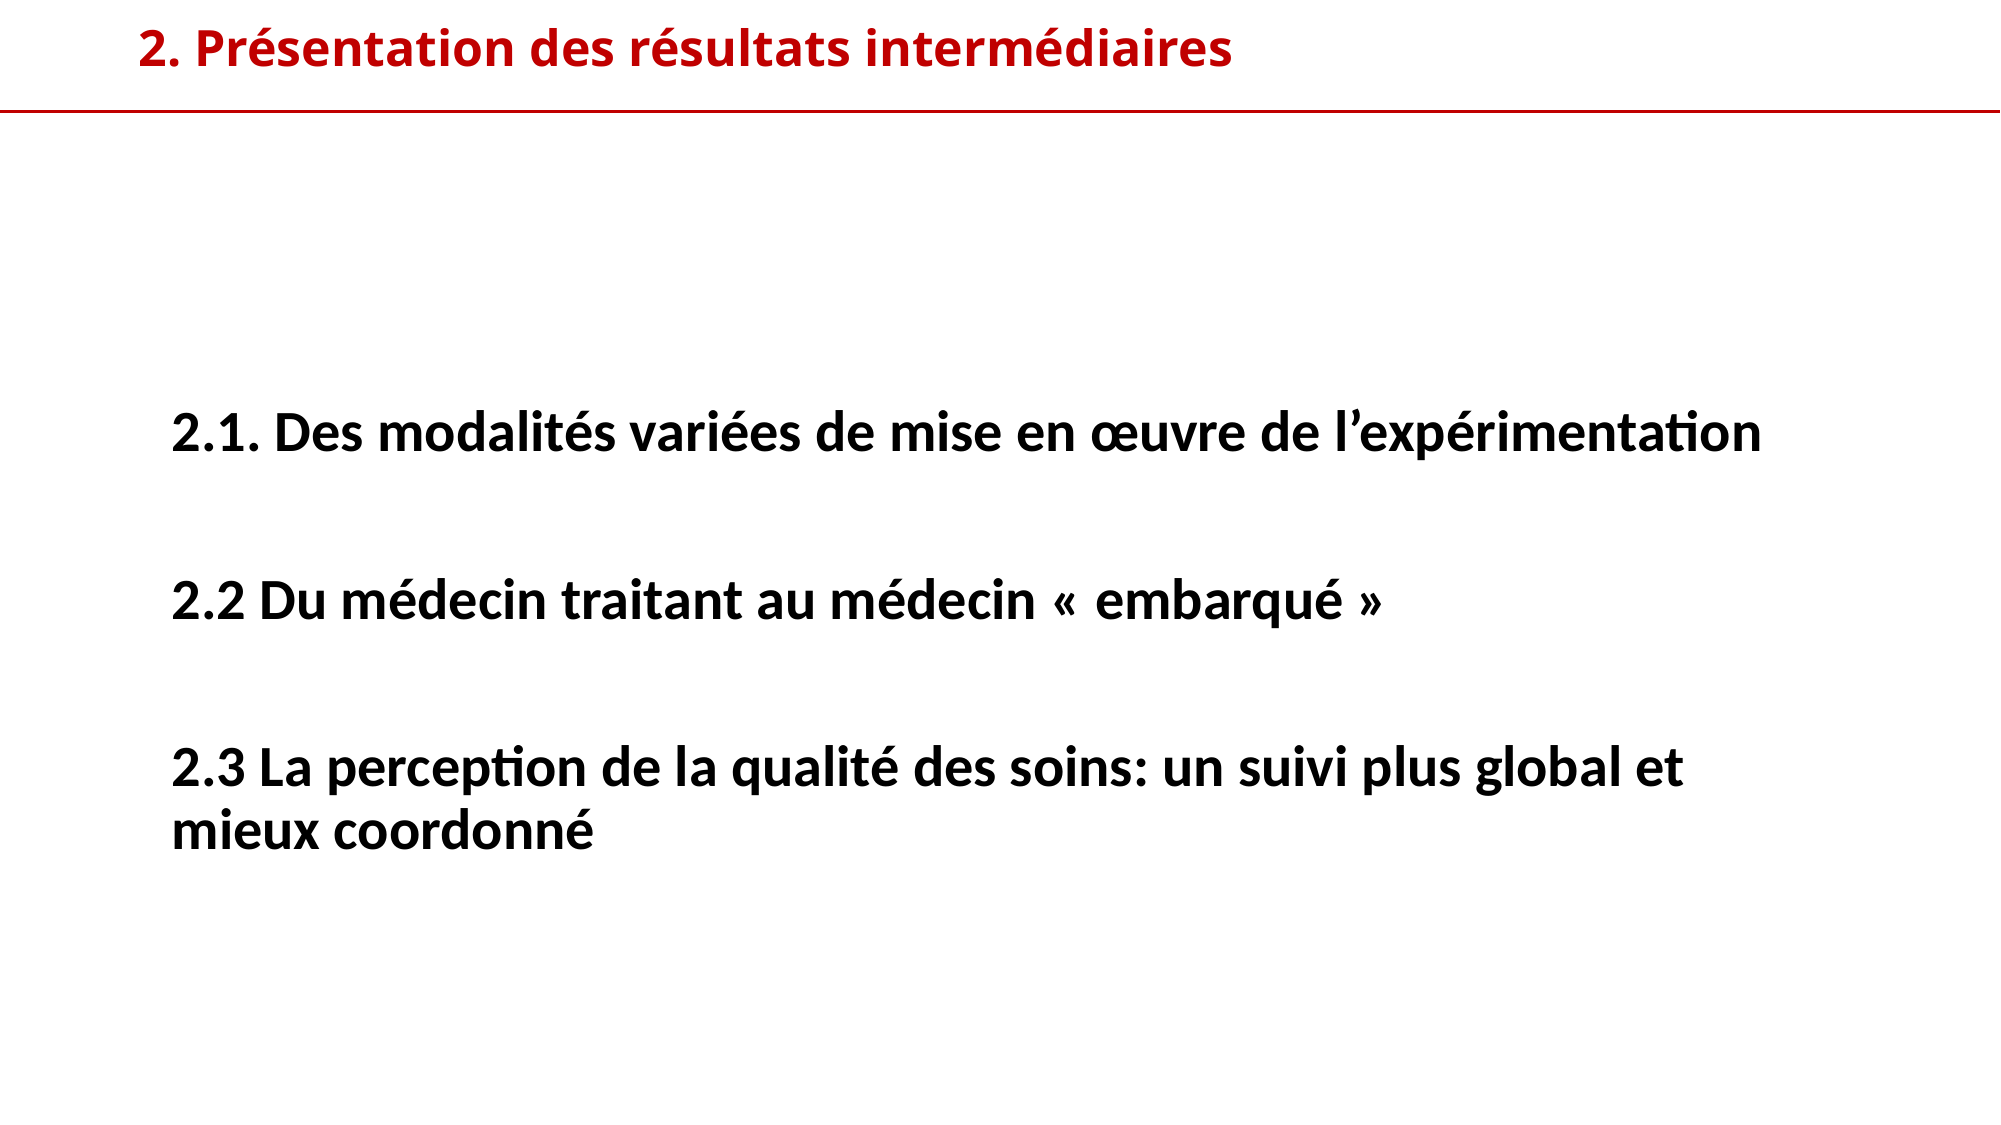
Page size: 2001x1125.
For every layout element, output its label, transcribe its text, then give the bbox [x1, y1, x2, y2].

title 2. Présentation des résultats intermédiaires [0, 0, 2000, 112]
list 2.1. Des modalités variées de mise en œuvre de l’expérimentation 2.2 Du médecin traitant au médecin « embarqué » 2.3 La perception de la qualité des soins: un suivi plus global et mieux coordonné [156, 394, 1863, 1014]
